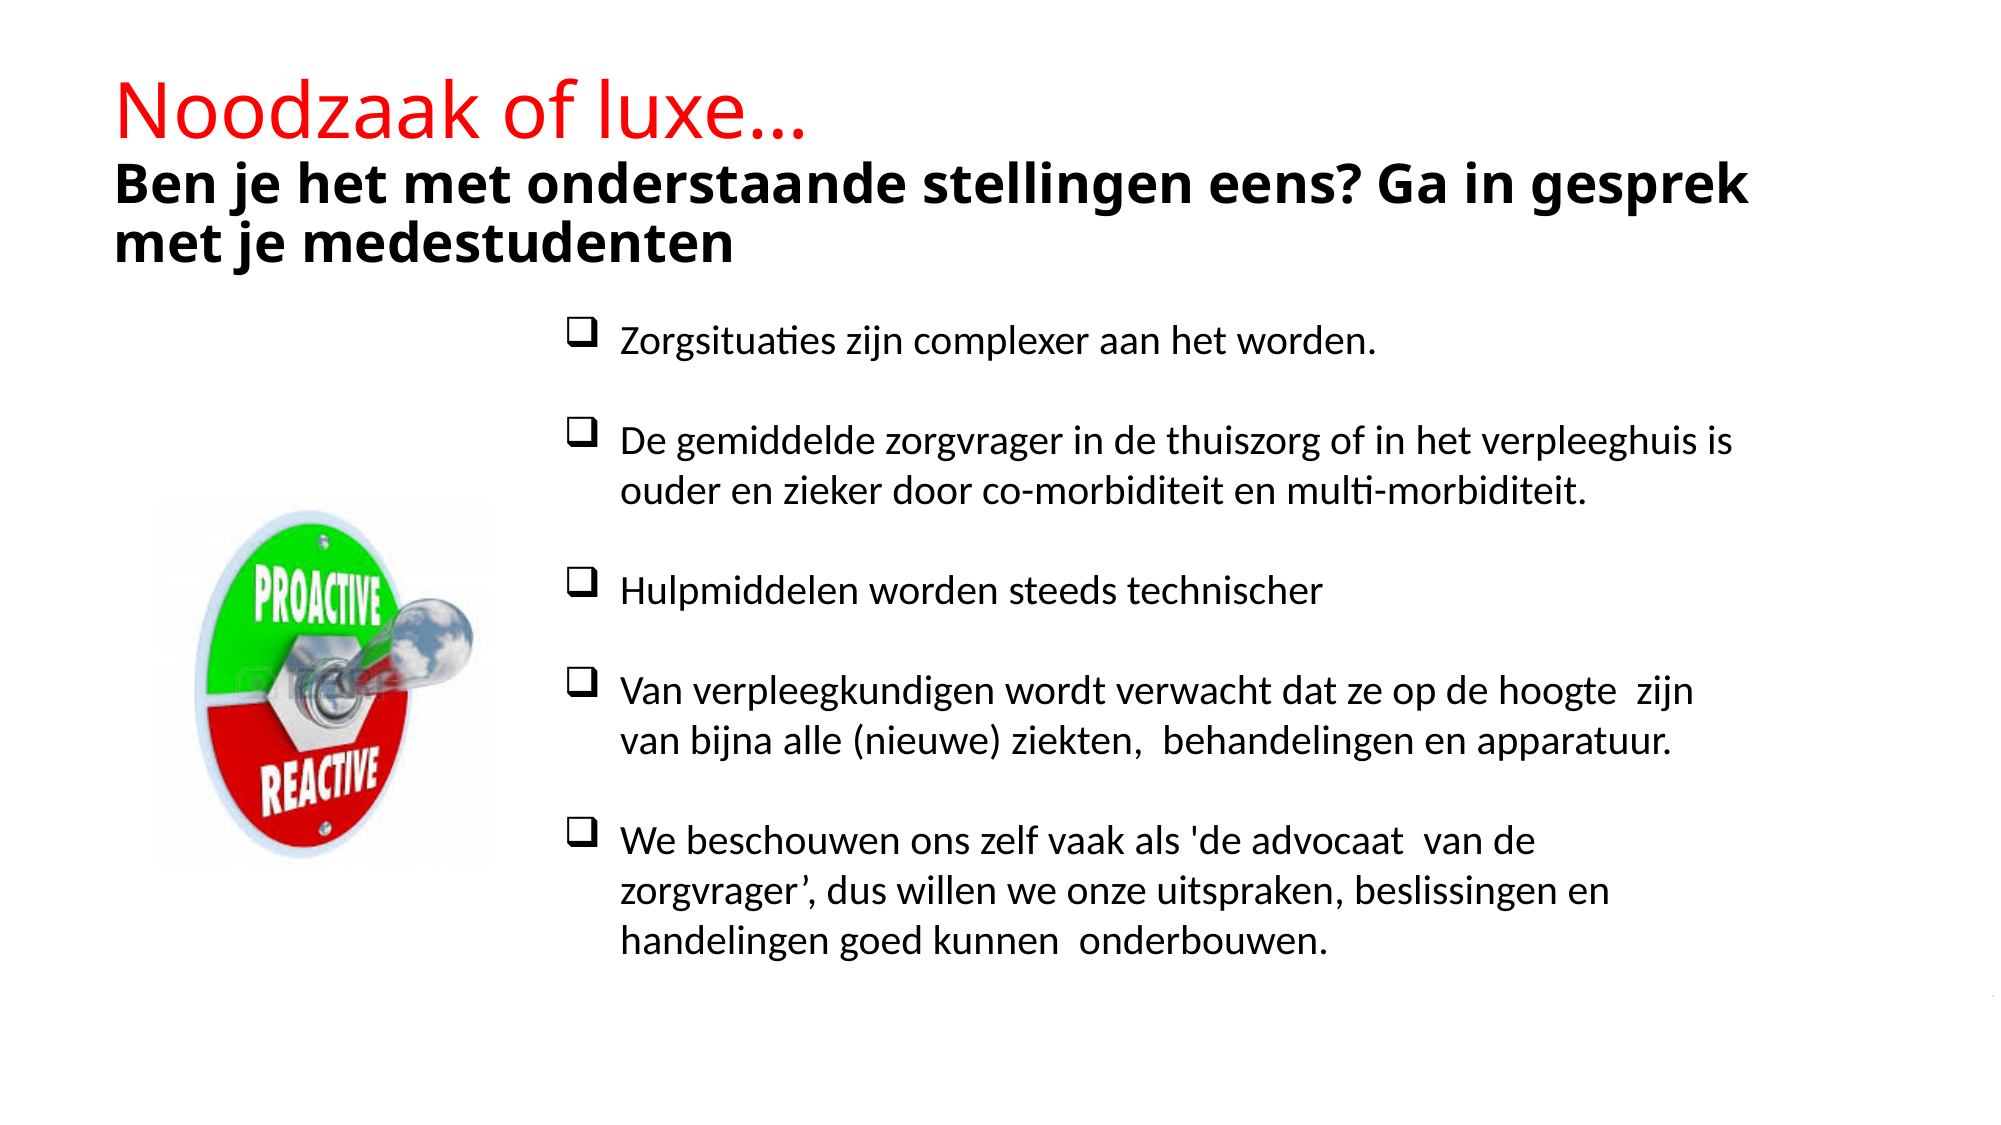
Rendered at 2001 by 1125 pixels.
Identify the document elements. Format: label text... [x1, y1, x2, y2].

title Noodzaak of luxe… Ben je het met onderstaande stellingen eens? Ga in gesprek met je medestudenten [98, 64, 1824, 282]
picture [156, 500, 494, 867]
text_box Zorgsituaties zijn complexer aan het worden. De gemiddelde zorgvrager in de thuiszorg of in het verpleeghuis is ouder en zieker door co-morbiditeit en multi-morbiditeit. Hulpmiddelen worden steeds technischer Van verpleegkundigen wordt verwacht dat ze op de hoogte zijn van bijna alle (nieuwe) ziekten, behandelingen en apparatuur. We beschouwen ons zelf vaak als 'de advocaat van de zorgvrager’, dus willen we onze uitspraken, beslissingen en handelingen goed kunnen onderbouwen. [549, 305, 1751, 1105]
list [1992, 985, 2000, 1067]
